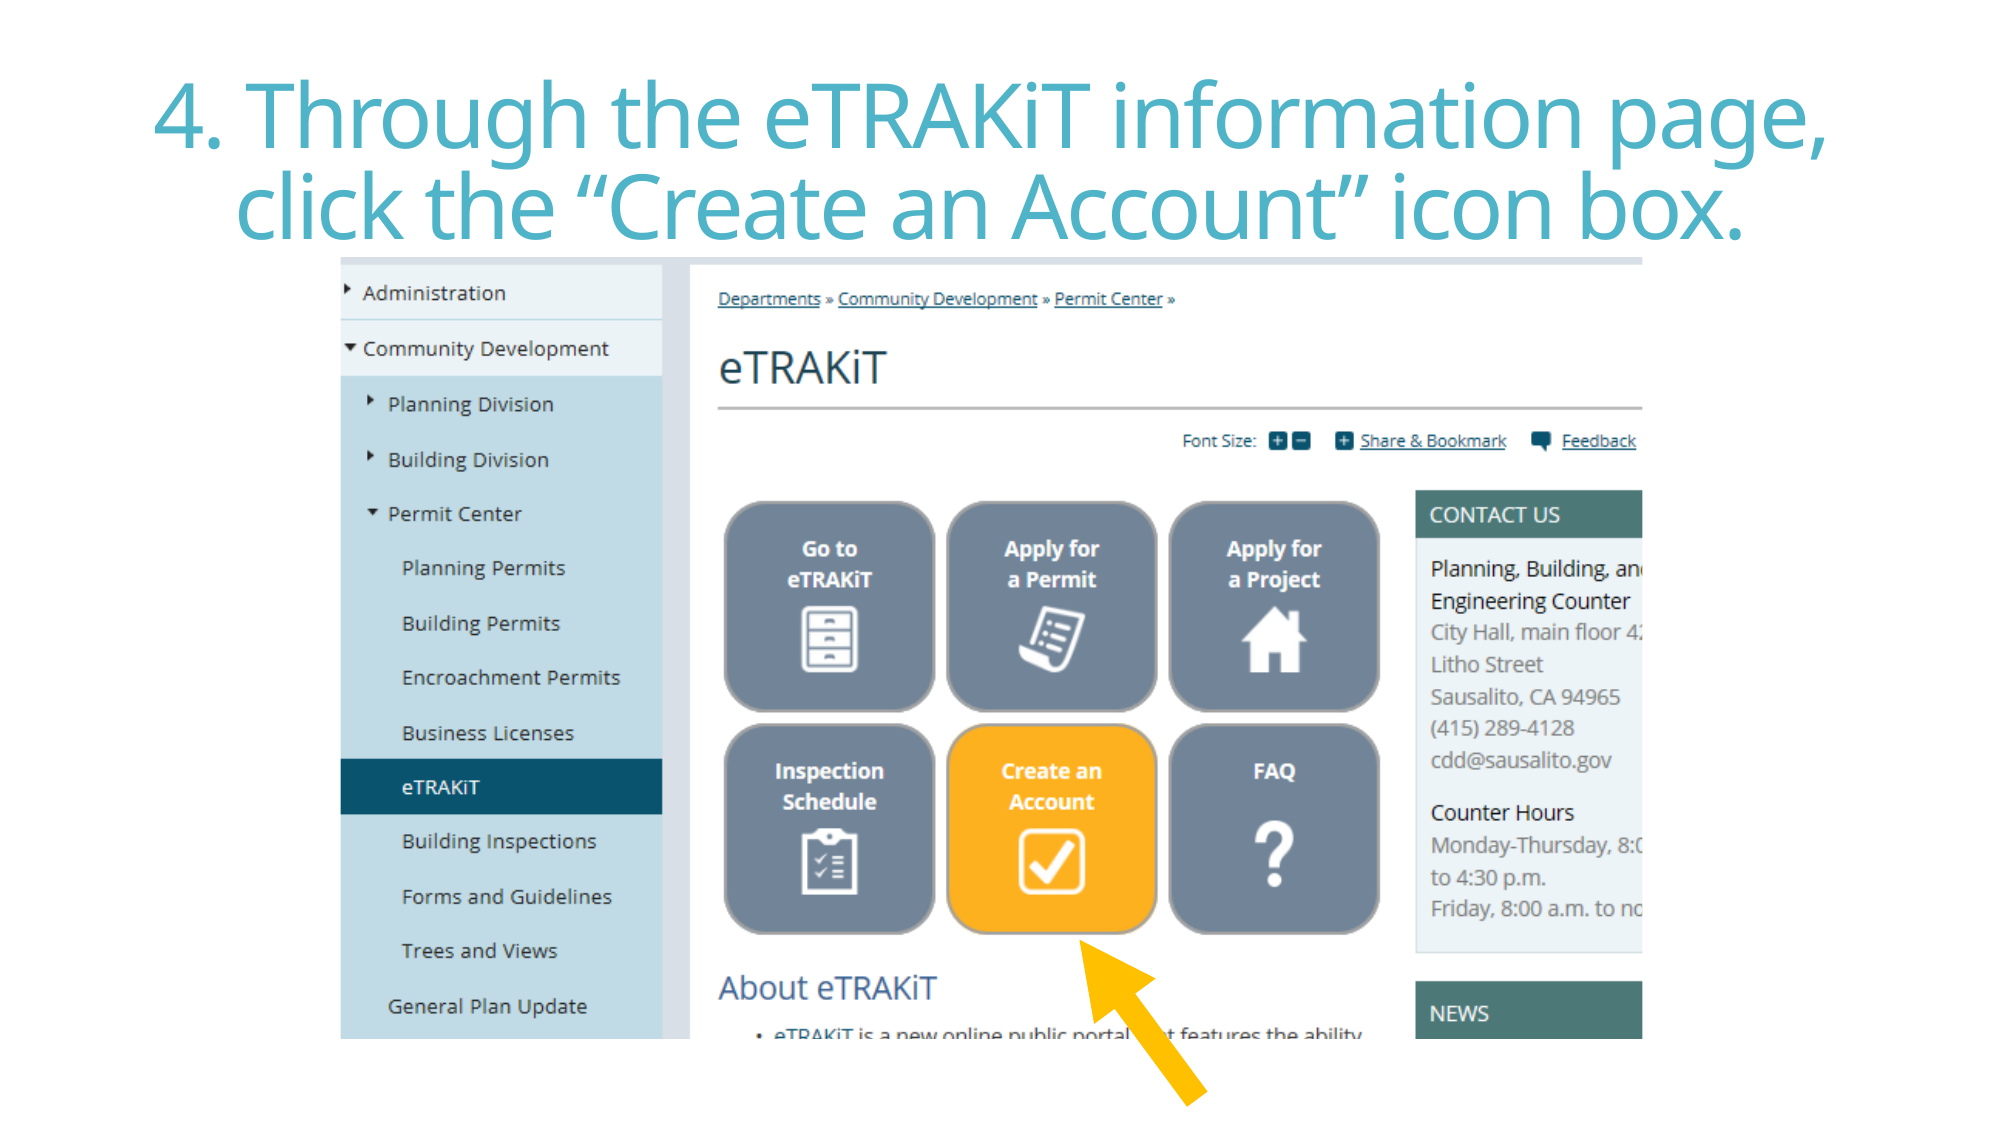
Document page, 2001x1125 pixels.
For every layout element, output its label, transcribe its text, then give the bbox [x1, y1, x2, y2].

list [340, 256, 1643, 1039]
title 4. Through the eTRAKiT information page, click the “Create an Account” icon box. [107, 30, 1875, 303]
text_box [1079, 939, 1198, 1100]
